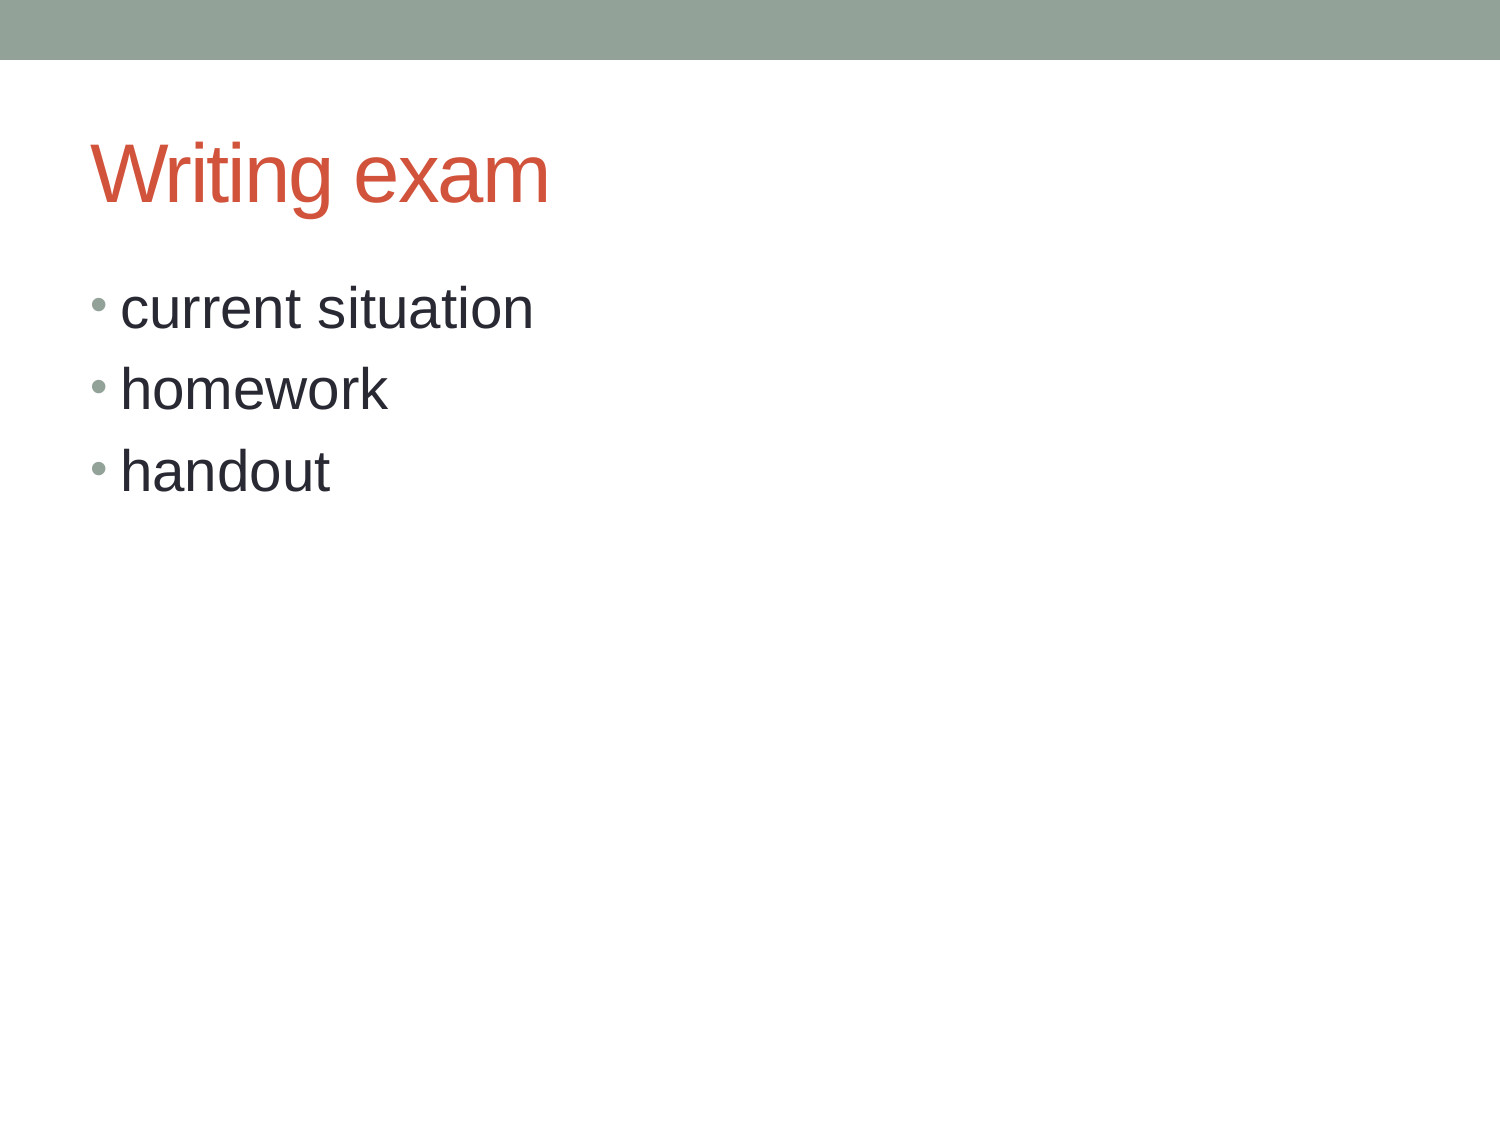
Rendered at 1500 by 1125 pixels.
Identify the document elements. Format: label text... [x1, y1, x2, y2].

title Writing exam [75, 87, 1425, 250]
list current situation homework handout [75, 262, 1425, 1063]
